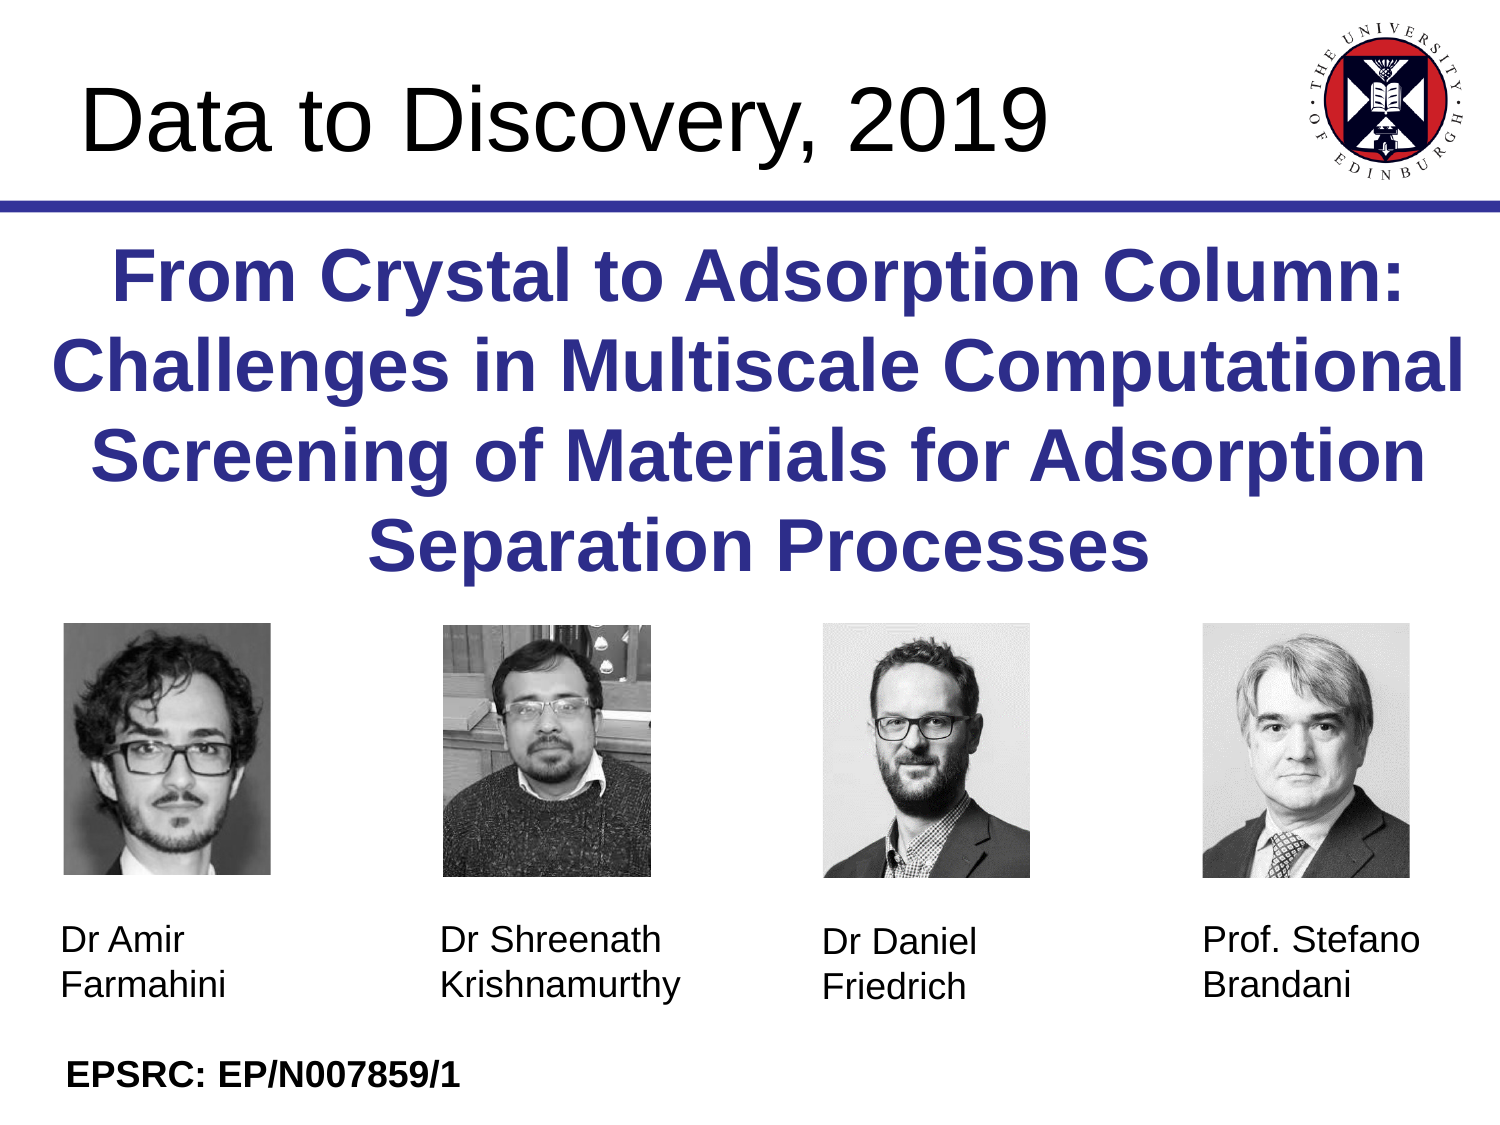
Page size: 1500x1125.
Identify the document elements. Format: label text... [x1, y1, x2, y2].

picture [822, 623, 1031, 879]
text_box EPSRC: EP/N007859/1 [50, 1042, 476, 1103]
text_box [55, 84, 1098, 201]
picture [1202, 623, 1410, 879]
picture [1304, 20, 1467, 184]
text_box [0, 200, 1500, 213]
picture [63, 623, 271, 879]
text_box Prof. Stefano Brandani [1187, 907, 1447, 1012]
title From Crystal to Adsorption Column: Challenges in Multiscale Computational Screening of Materials for Adsorption Separation Processes [31, 234, 1488, 594]
text_box Data to Discovery, 2019 [64, 52, 1067, 177]
text_box Dr Amir Farmahini [45, 907, 242, 1013]
text_box Dr Daniel Friedrich [806, 909, 1003, 1015]
picture [442, 625, 651, 877]
text_box Dr Shreenath Krishnamurthy [424, 907, 696, 1013]
